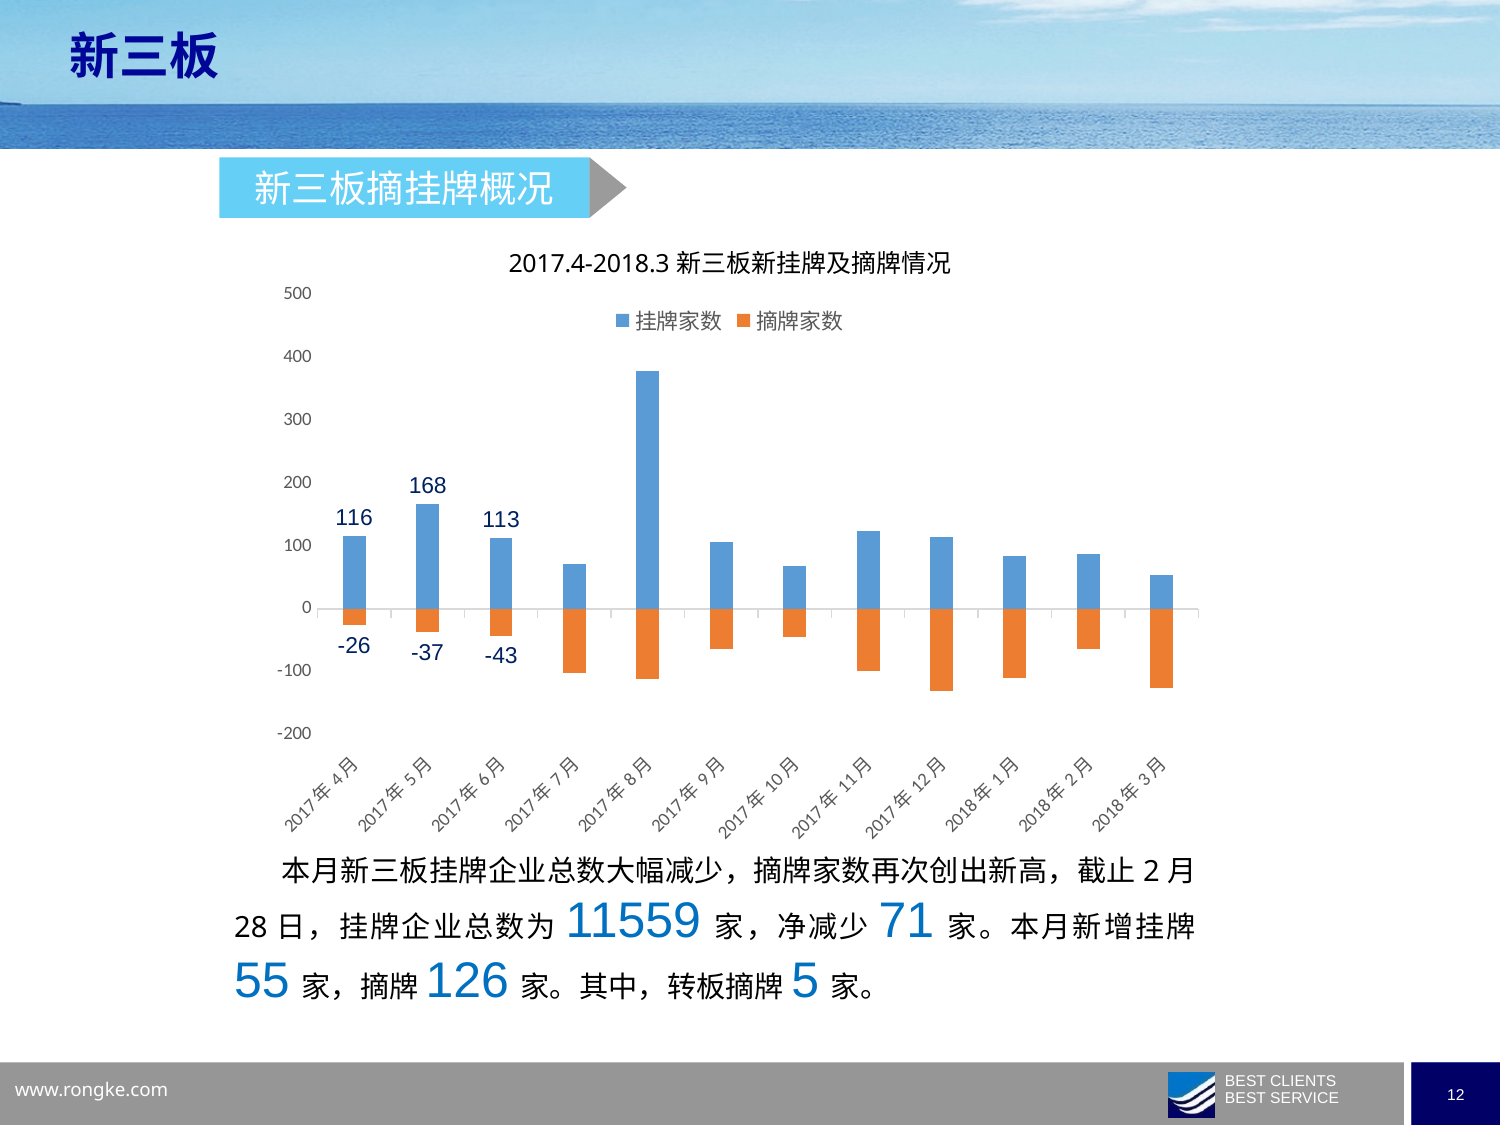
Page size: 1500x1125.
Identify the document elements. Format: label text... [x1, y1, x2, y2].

picture [0, 0, 1500, 149]
text_box 本月新三板挂牌企业总数大幅减少，摘牌家数再次创出新高，截止2月28日，挂牌企业总数为11559家，净减少71家。本月新增挂牌55家，摘牌126家。其中，转板摘牌5家。 [219, 845, 1218, 1016]
text_box 新三板 [54, 23, 1405, 128]
chart [230, 217, 1230, 853]
picture [1168, 1072, 1215, 1118]
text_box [219, 157, 627, 218]
